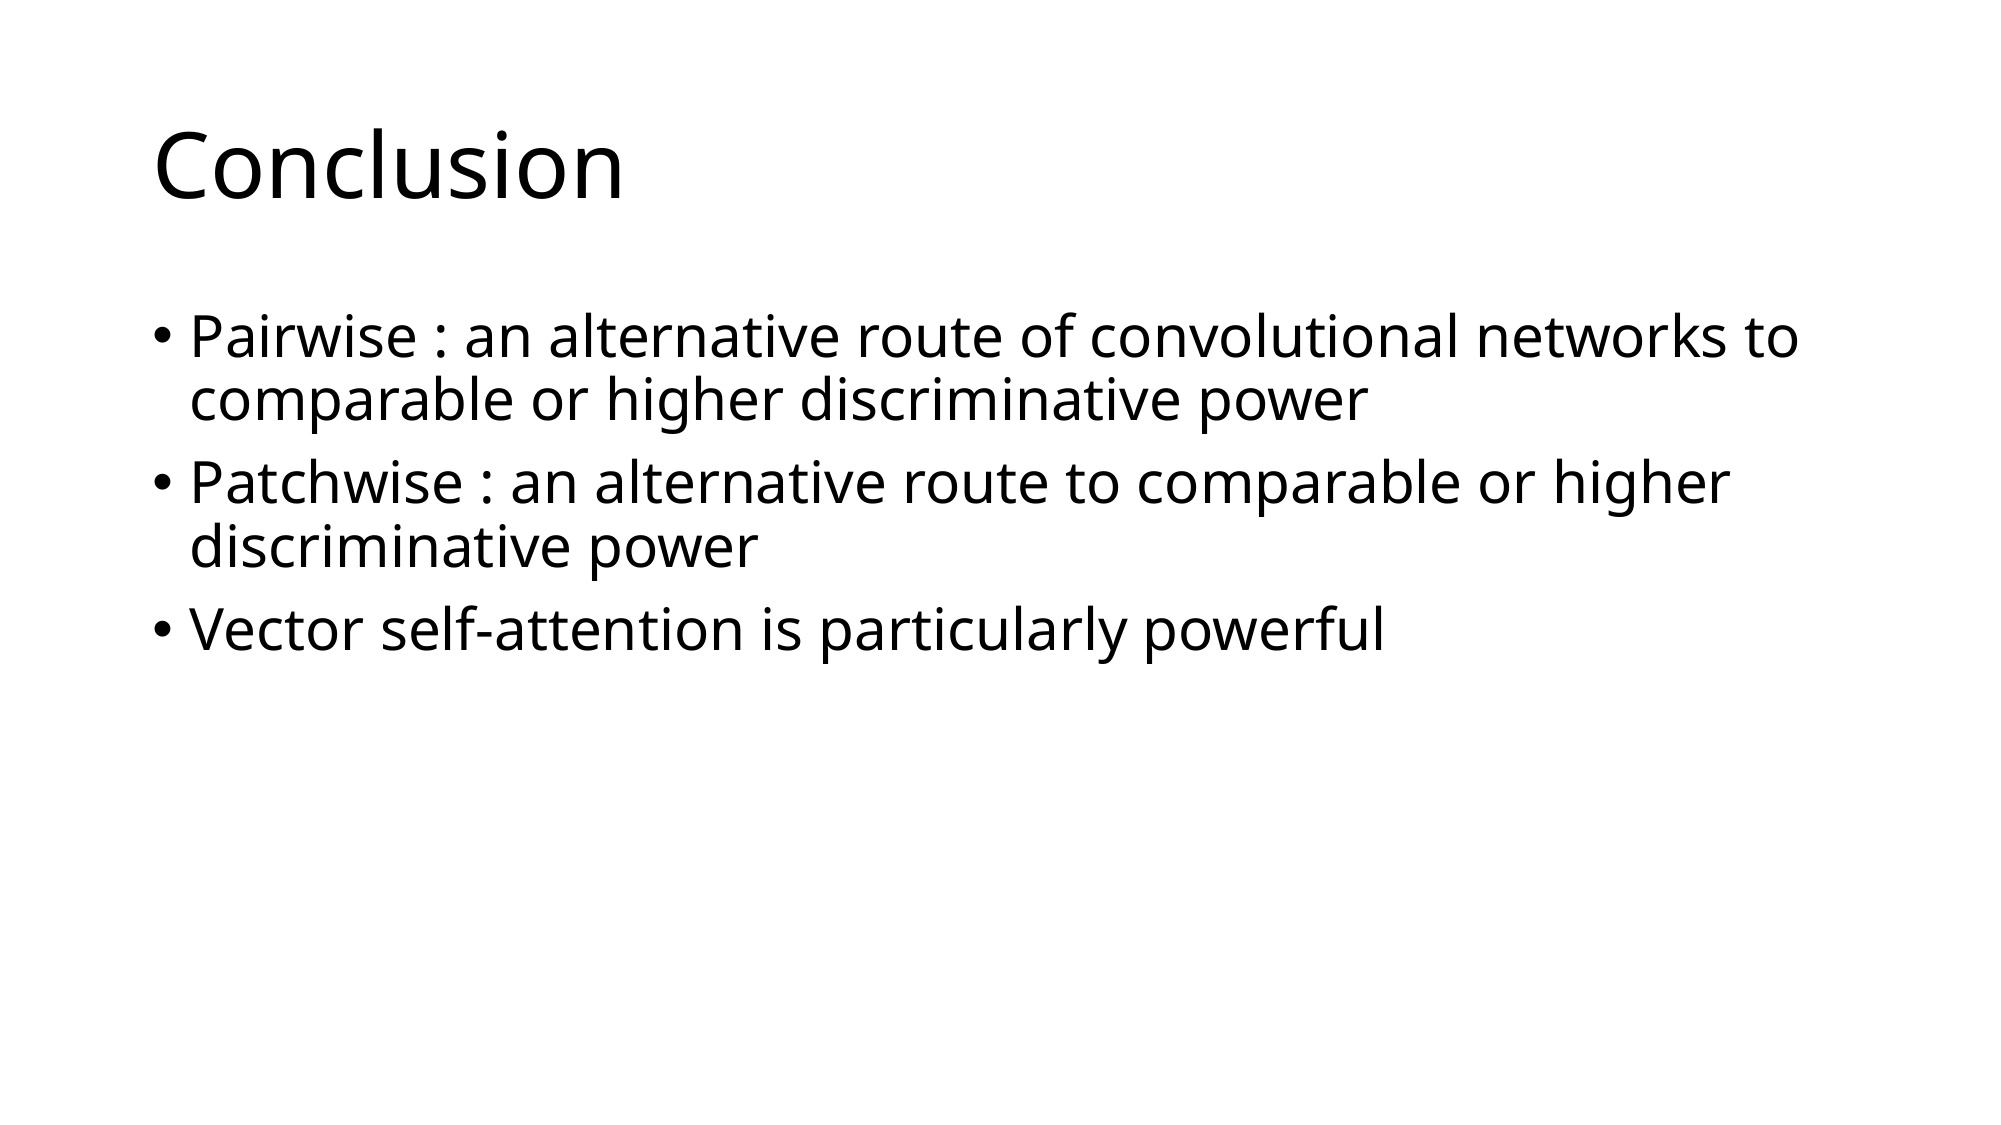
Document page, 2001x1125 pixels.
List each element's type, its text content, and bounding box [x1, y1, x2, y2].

title Conclusion [137, 59, 1863, 278]
list Pairwise : an alternative route of convolutional networks to comparable or higher discriminative power Patchwise : an alternative route to comparable or higher discriminative power Vector self-attention is particularly powerful [137, 299, 1863, 1014]
